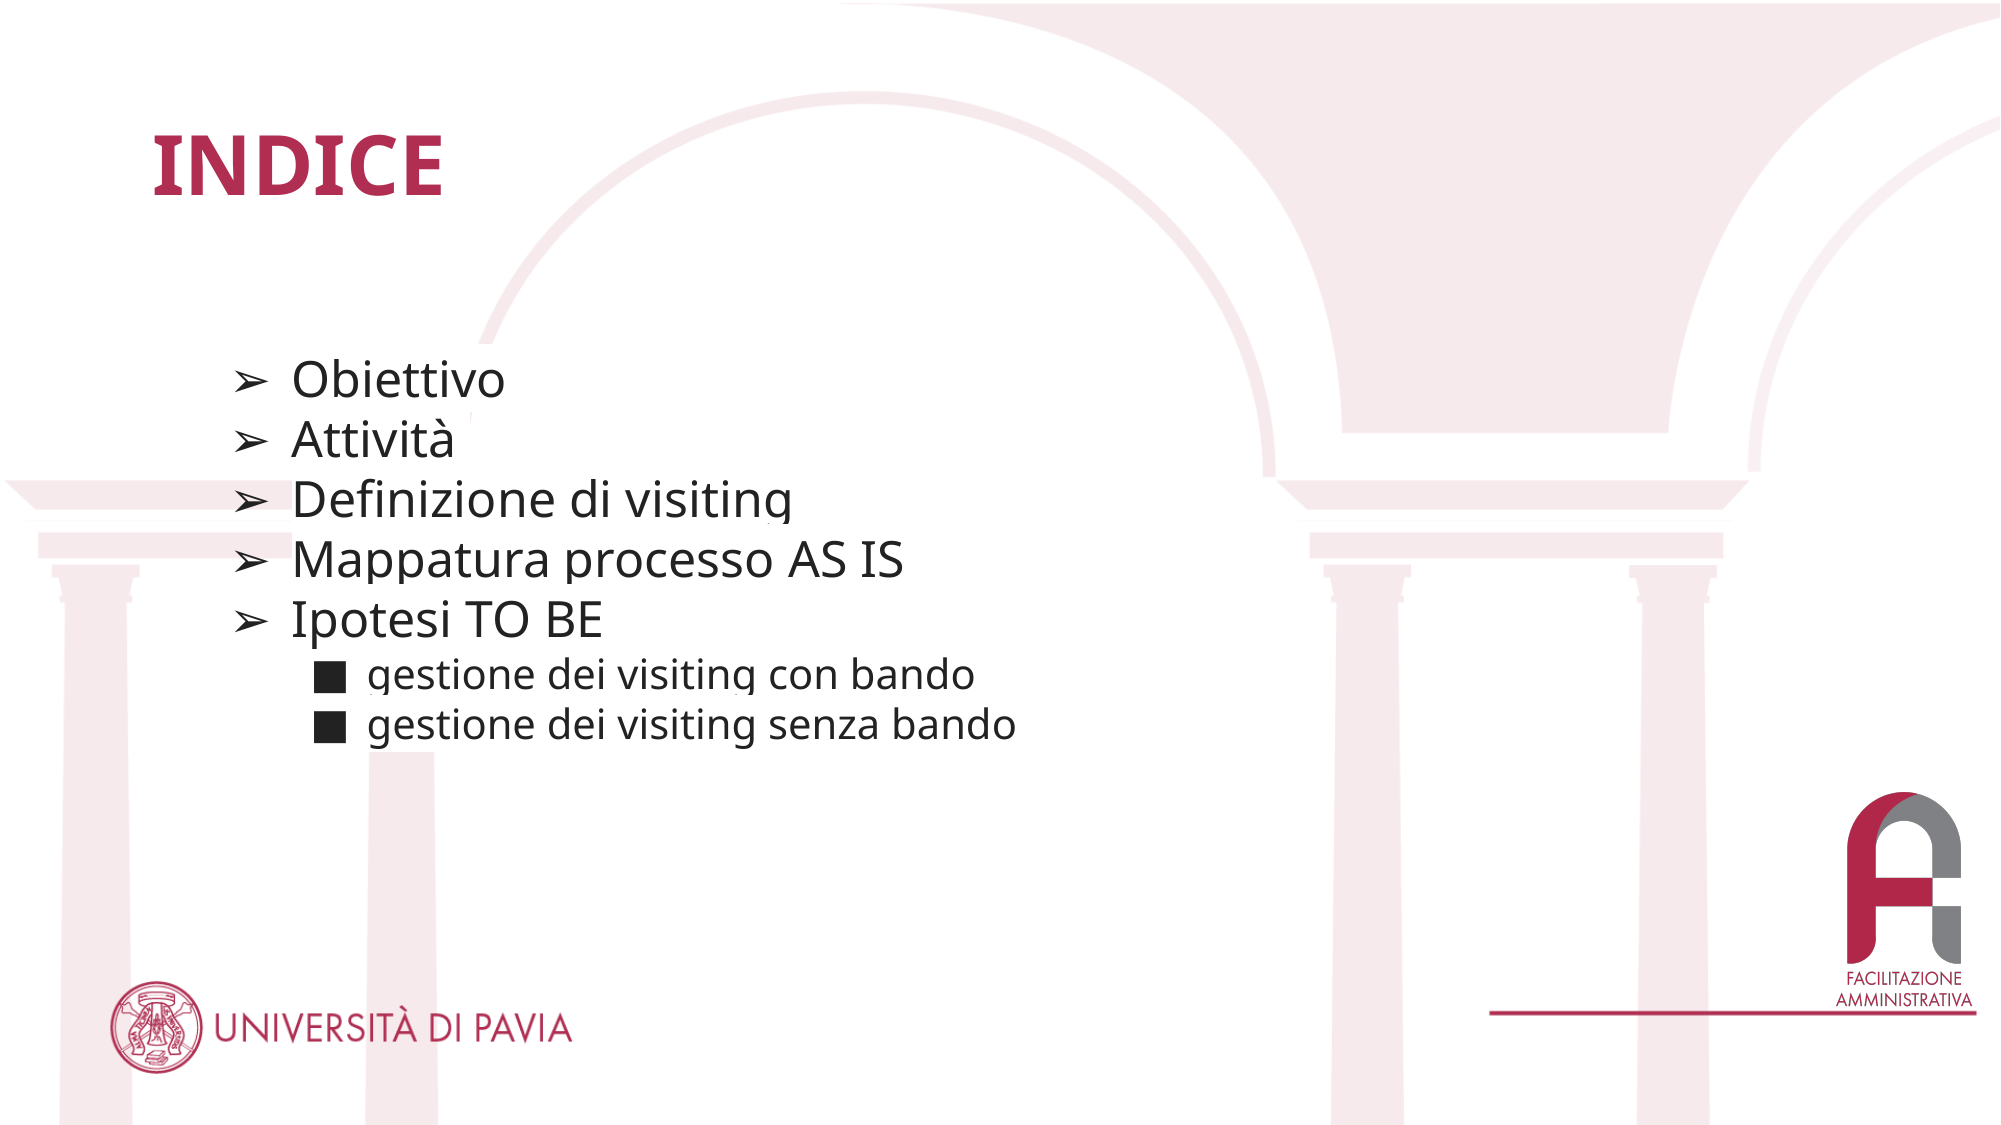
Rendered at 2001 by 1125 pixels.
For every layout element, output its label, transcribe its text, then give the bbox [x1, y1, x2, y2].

list Obiettivo Attività Definizione di visiting Mappatura processo AS IS Ipotesi TO BE gestione dei visiting con bando gestione dei visiting senza bando [126, 277, 1347, 819]
picture [0, 0, 2001, 1125]
title INDICE [137, 59, 1863, 278]
